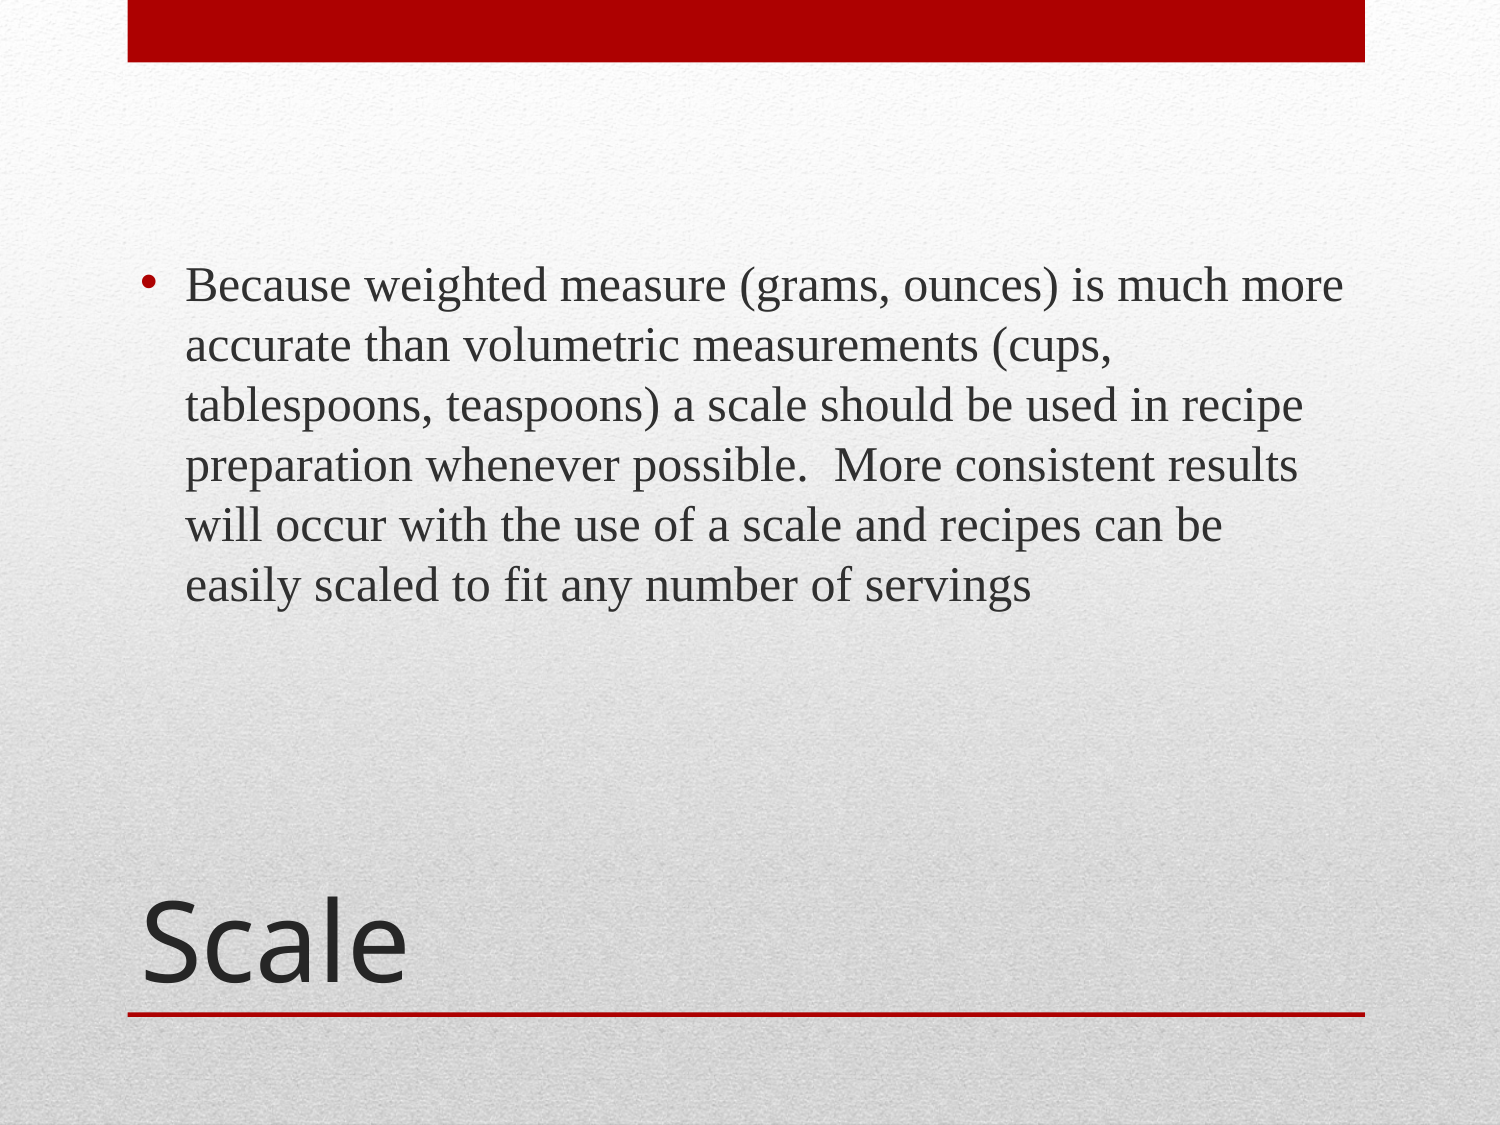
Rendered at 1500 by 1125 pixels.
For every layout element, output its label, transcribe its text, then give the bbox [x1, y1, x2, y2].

list Because weighted measure (grams, ounces) is much more accurate than volumetric measurements (cups, tablespoons, teaspoons) a scale should be used in recipe preparation whenever possible. More consistent results will occur with the use of a scale and recipes can be easily scaled to fit any number of servings [125, 112, 1363, 750]
title Scale [125, 750, 1238, 1013]
